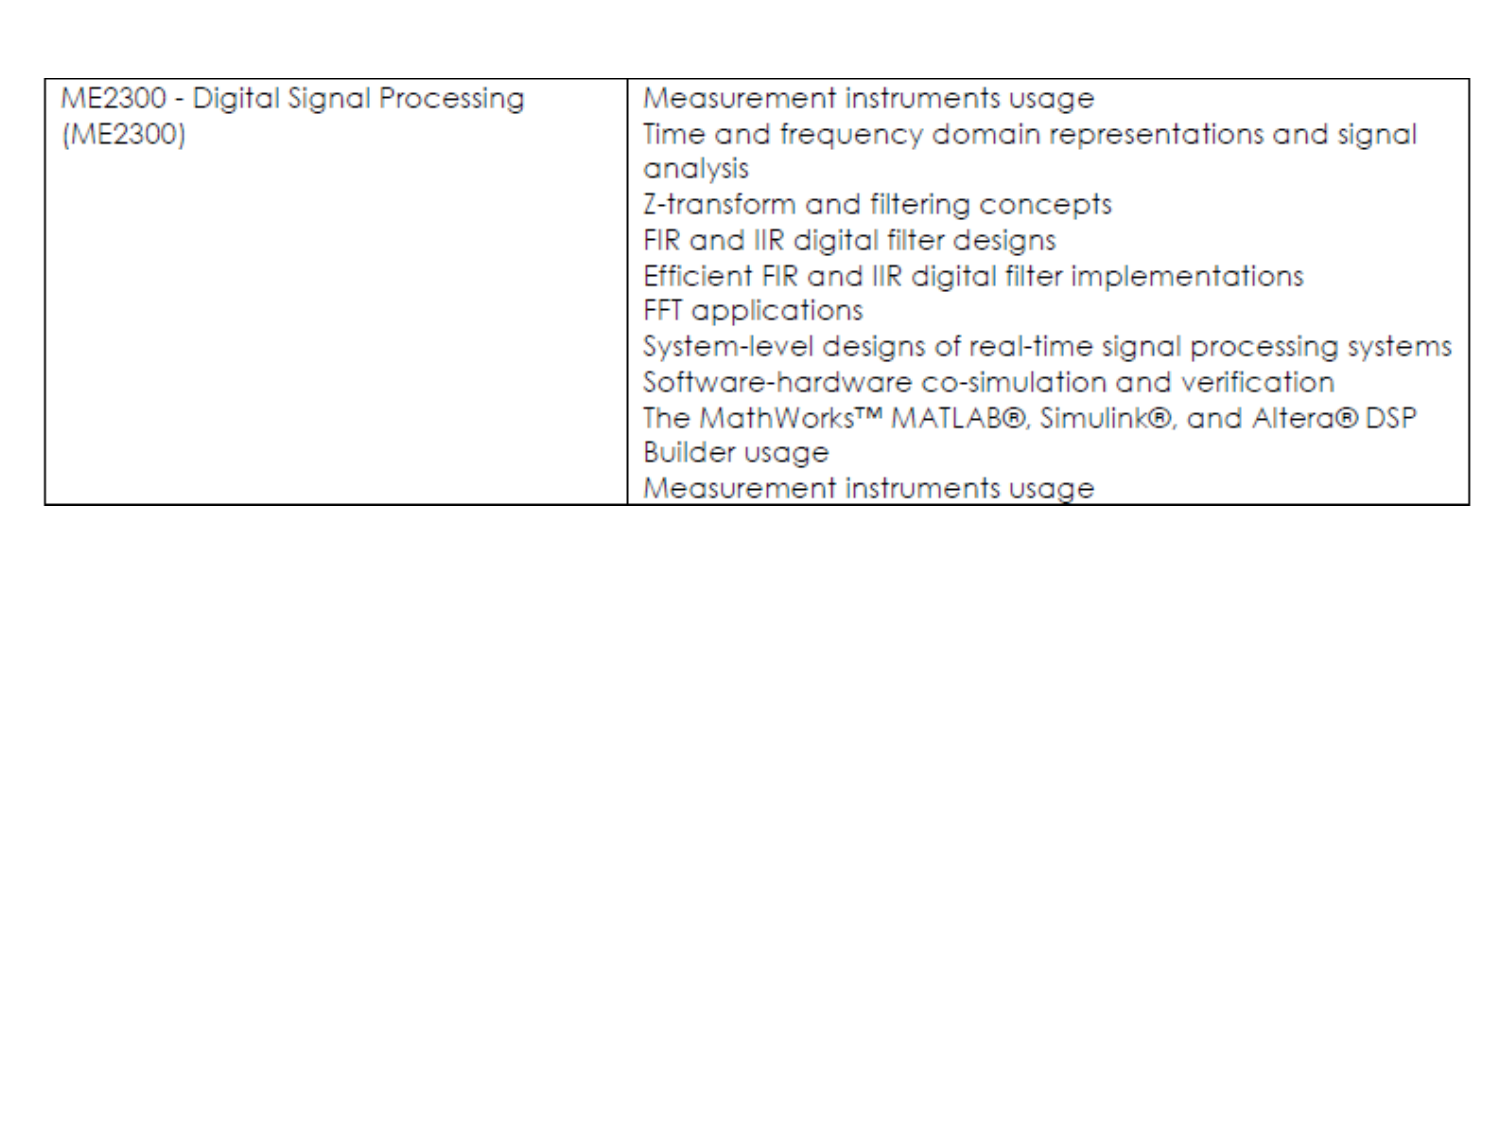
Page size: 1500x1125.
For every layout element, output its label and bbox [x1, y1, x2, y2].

picture [1, 77, 1499, 506]
